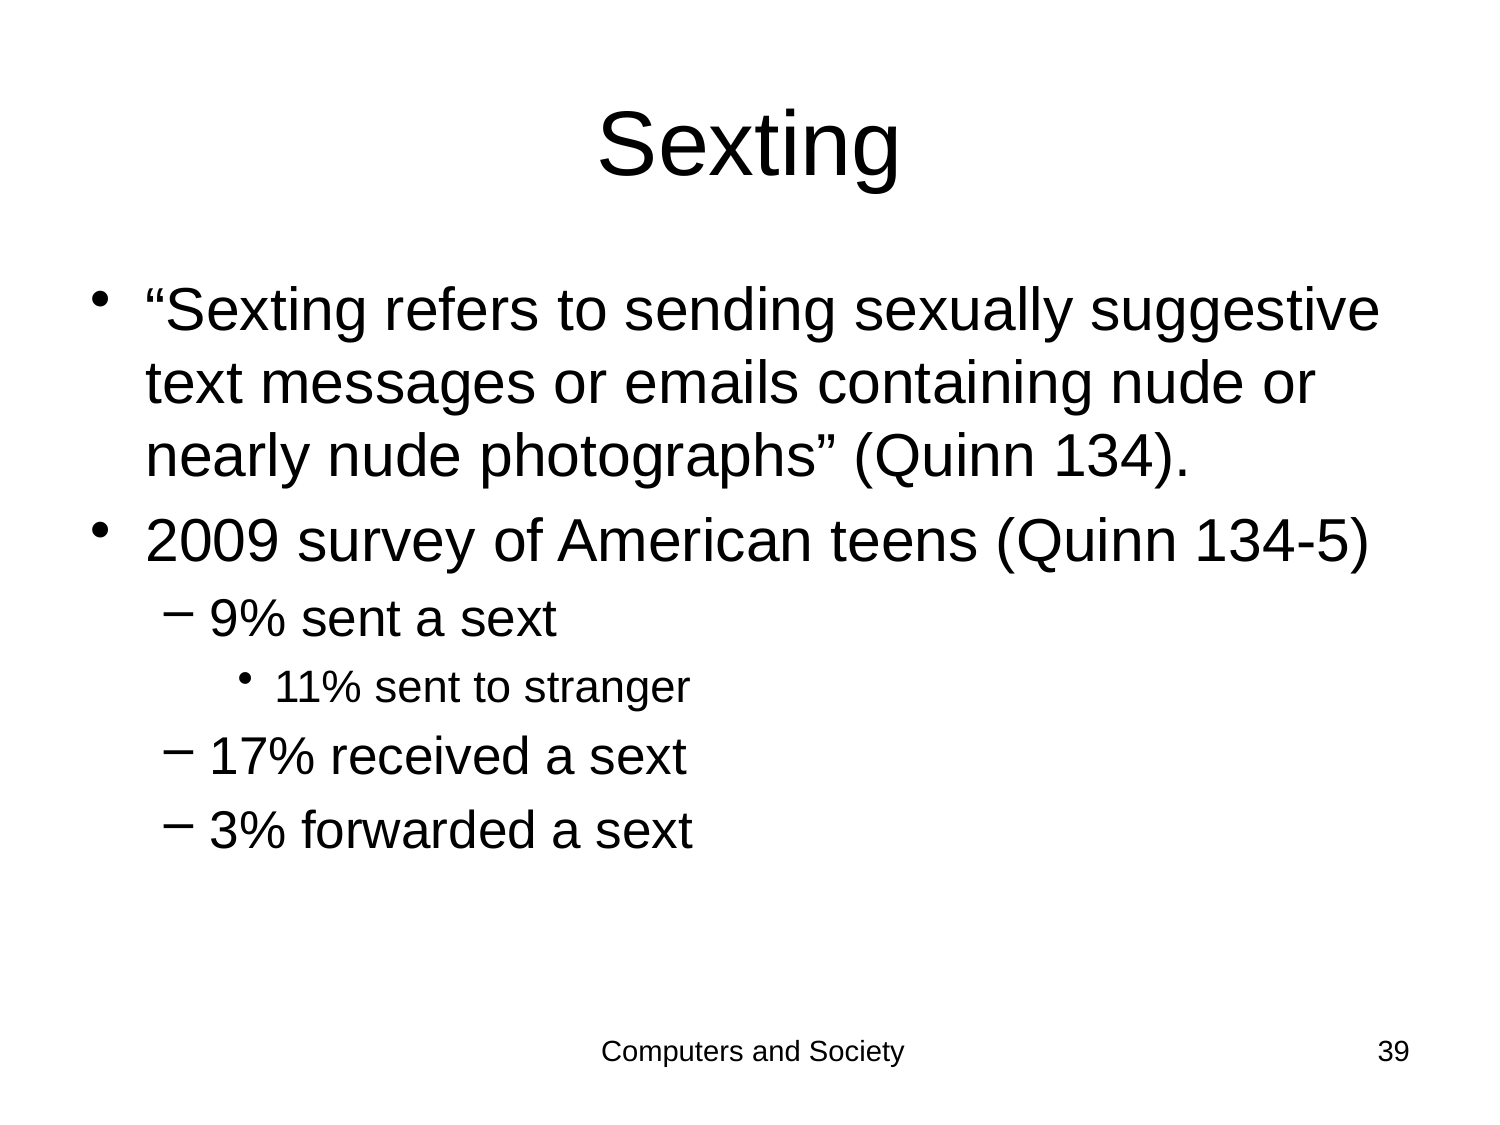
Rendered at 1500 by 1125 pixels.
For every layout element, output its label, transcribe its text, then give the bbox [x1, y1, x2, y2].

list “Sexting refers to sending sexually suggestive text messages or emails containing nude or nearly nude photographs” (Quinn 134). 2009 survey of American teens (Quinn 134-5) 9% sent a sext 11% sent to stranger 17% received a sext 3% forwarded a sext [74, 262, 1426, 1006]
slide_number 39 [1074, 1024, 1426, 1103]
title Sexting [74, 44, 1426, 233]
footer Computers and Society [440, 1024, 1067, 1103]
